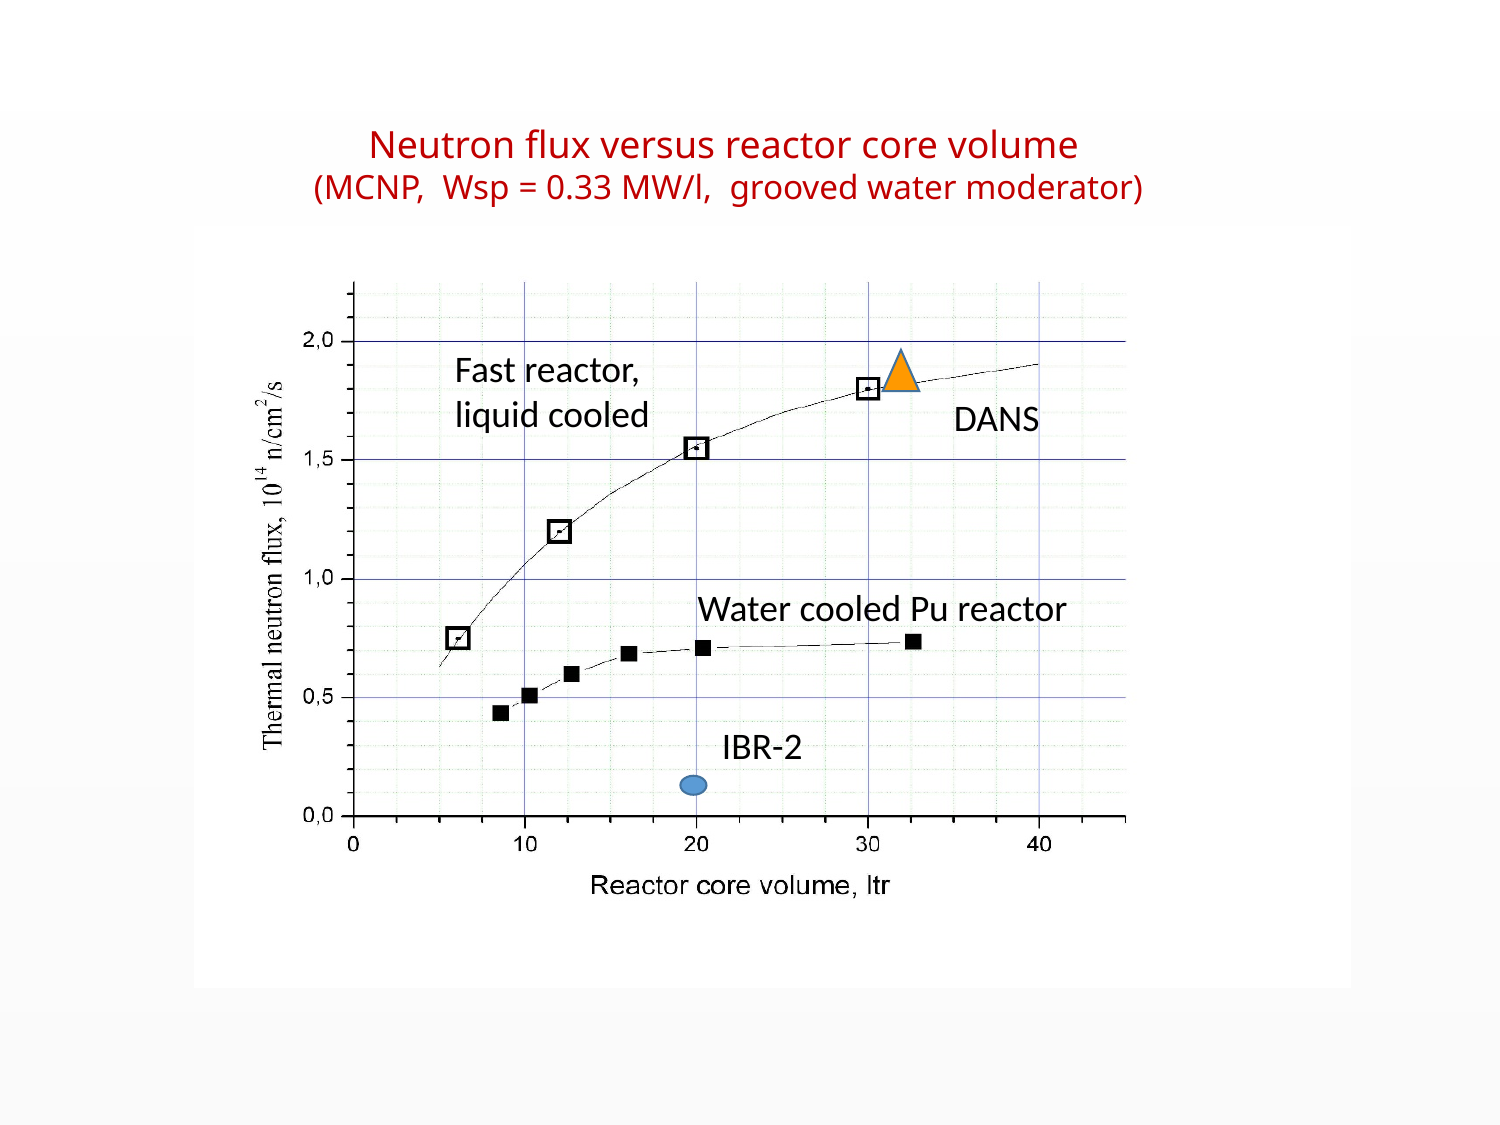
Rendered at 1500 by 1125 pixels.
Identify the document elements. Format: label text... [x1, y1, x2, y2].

picture [194, 226, 1351, 988]
text_box Neutron flux versus reactor core volume (MCNP, Wsp = 0.33 МW/l, grooved water moderator) [246, 113, 1211, 214]
